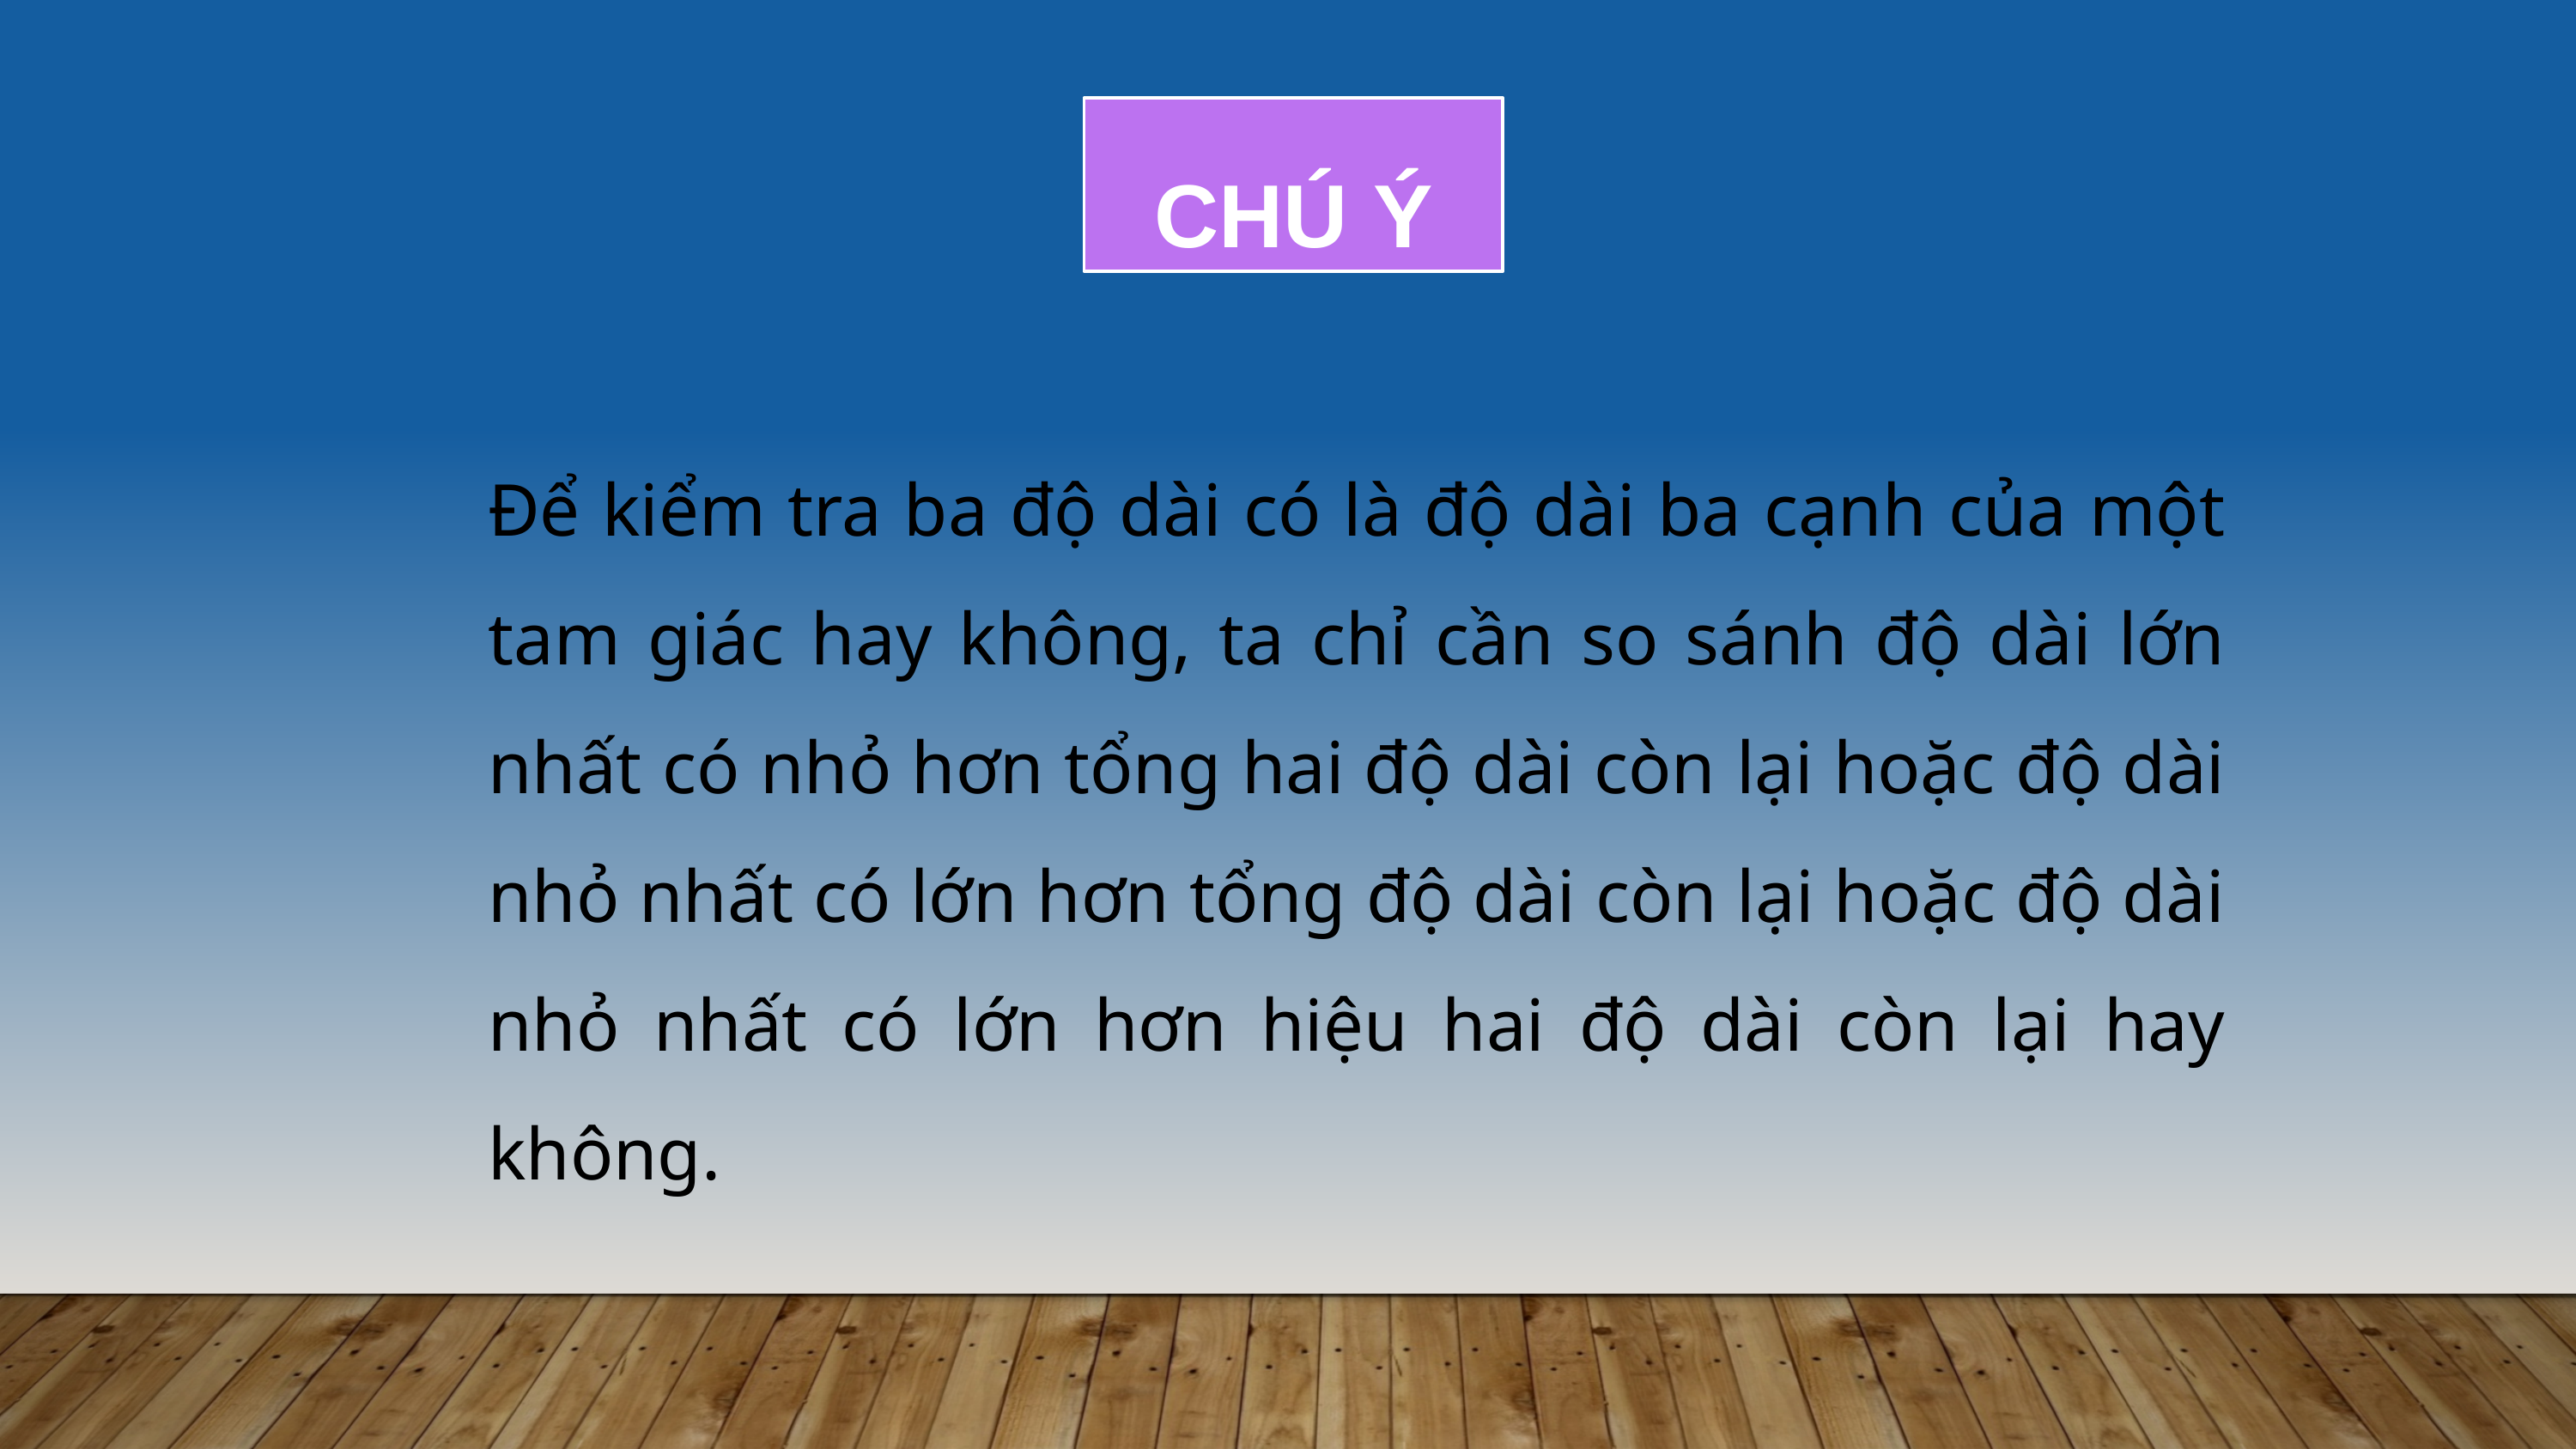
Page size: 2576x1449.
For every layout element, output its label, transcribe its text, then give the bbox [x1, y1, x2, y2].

text_box CHÚ Ý [1083, 96, 1504, 273]
text_box Để kiểm tra ba độ dài có là độ dài ba cạnh của một tam giác hay không, ta chỉ cần so sánh độ dài lớn nhất có nhỏ hơn tổng hai độ dài còn lại hoặc độ dài nhỏ nhất có lớn hơn tổng độ dài còn lại hoặc độ dài nhỏ nhất có lớn hơn hiệu hai độ dài còn lại hay không. [475, 415, 2239, 1201]
picture [0, 1294, 2576, 1449]
